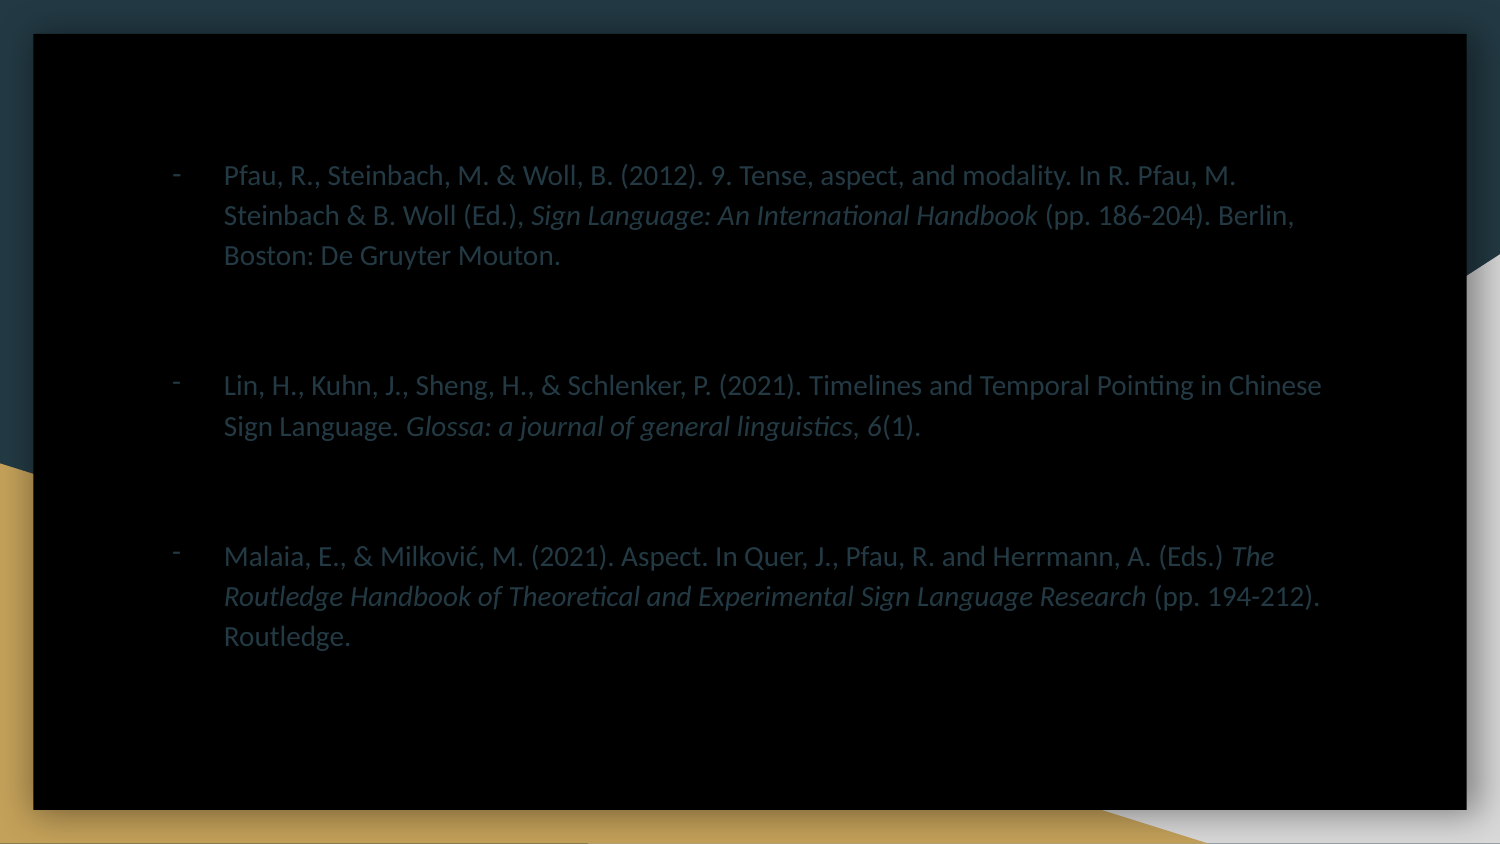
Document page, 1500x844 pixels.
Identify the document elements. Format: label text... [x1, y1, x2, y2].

text_box Pfau, R., Steinbach, M. & Woll, B. (2012). 9. Tense, aspect, and modality. In R. Pfau, M. Steinbach & B. Woll (Ed.), Sign Language: An International Handbook (pp. 186-204). Berlin, Boston: De Gruyter Mouton. Lin, H., Kuhn, J., Sheng, H., & Schlenker, P. (2021). Timelines and Temporal Pointing in Chinese Sign Language. Glossa: a journal of general linguistics, 6(1). Malaia, E., & Milković, M. (2021). Aspect. In Quer, J., Pfau, R. and Herrmann, A. (Eds.) The Routledge Handbook of Theoretical and Experimental Sign Language Research (pp. 194-212). Routledge. [134, 135, 1366, 728]
